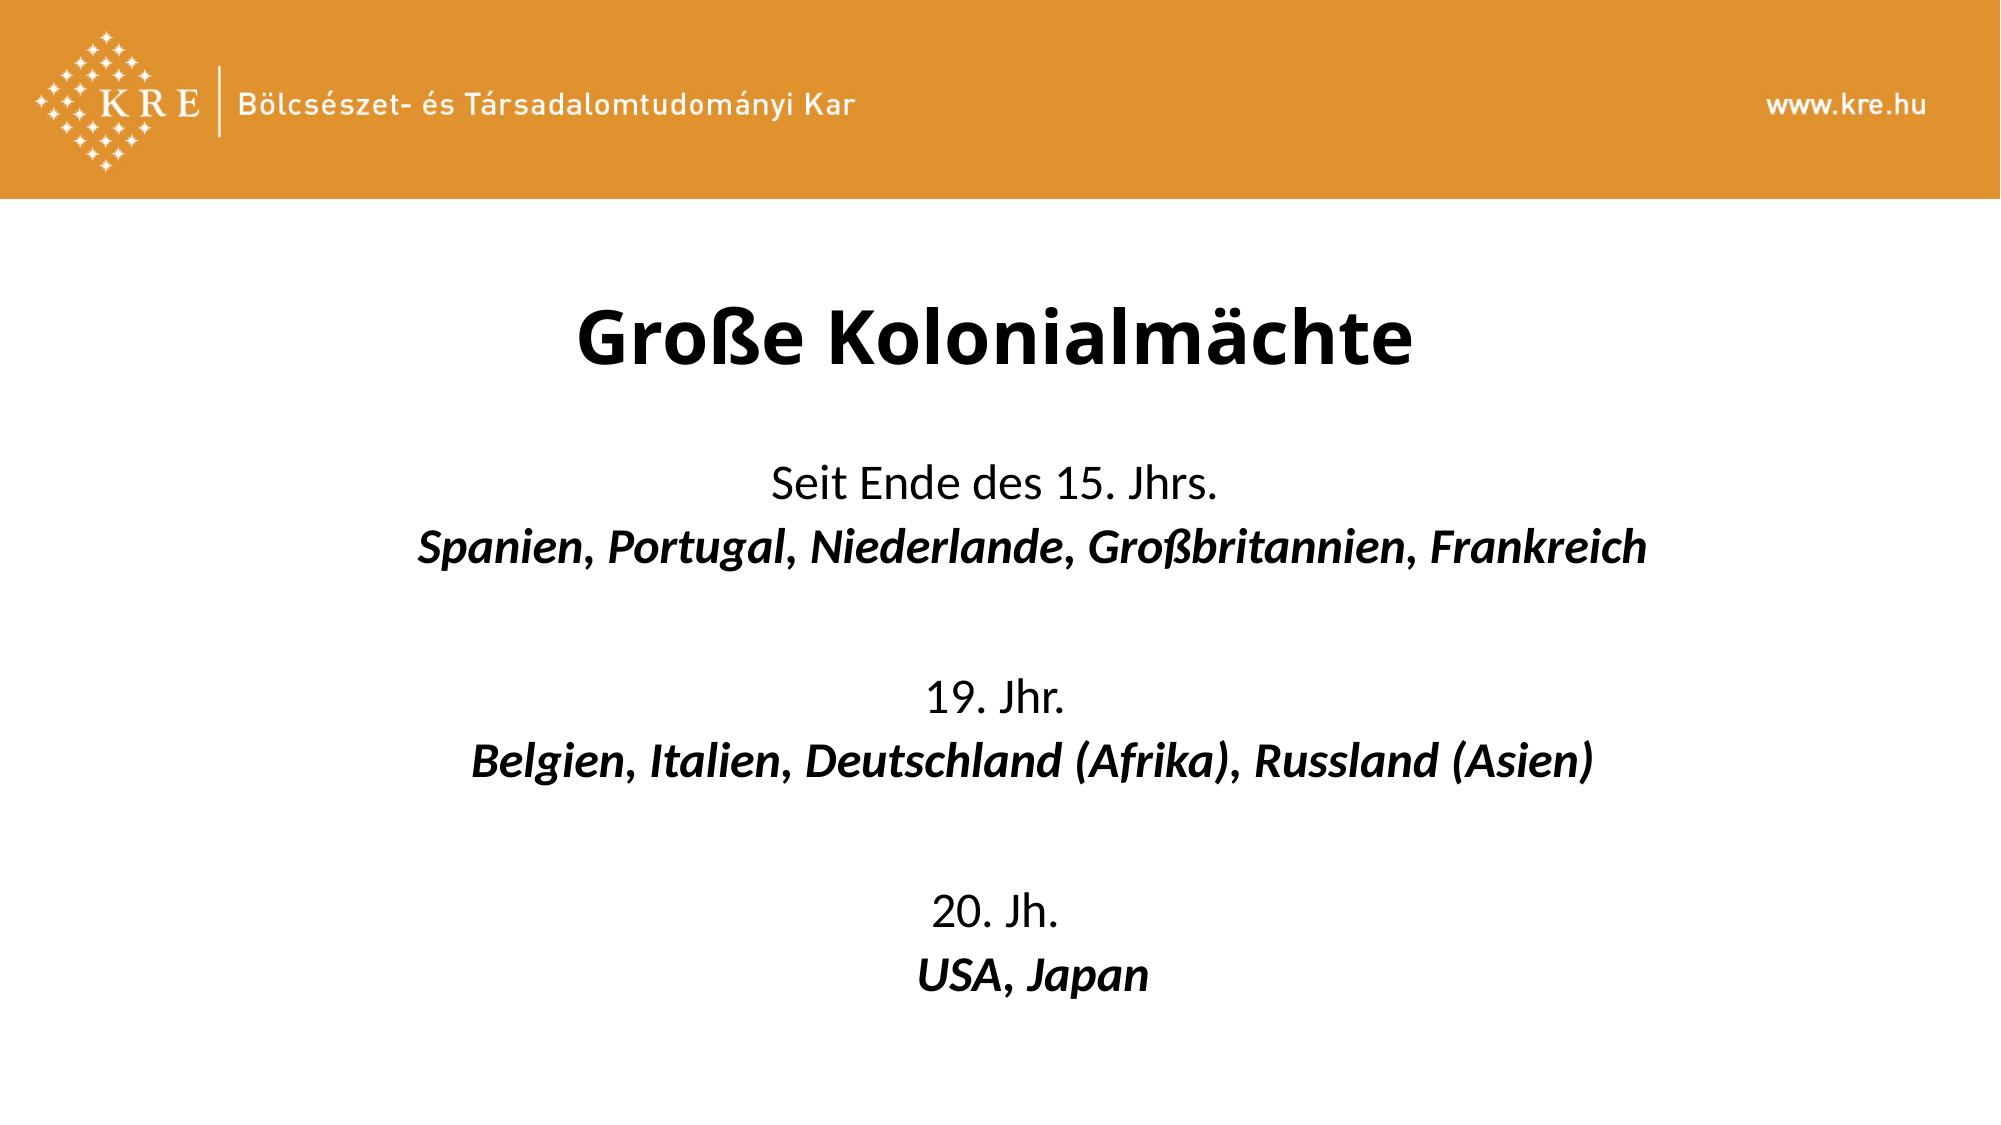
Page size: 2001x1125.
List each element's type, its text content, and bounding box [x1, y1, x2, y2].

picture [0, 0, 2000, 199]
list Seit Ende des 15. Jhrs. Spanien, Portugal, Niederlande, Großbritannien, Frankreich 19. Jhr. Belgien, Italien, Deutschland (Afrika), Russland (Asien) 20. Jh. USA, Japan [133, 448, 1859, 1125]
title Große Kolonialmächte [133, 231, 1859, 448]
